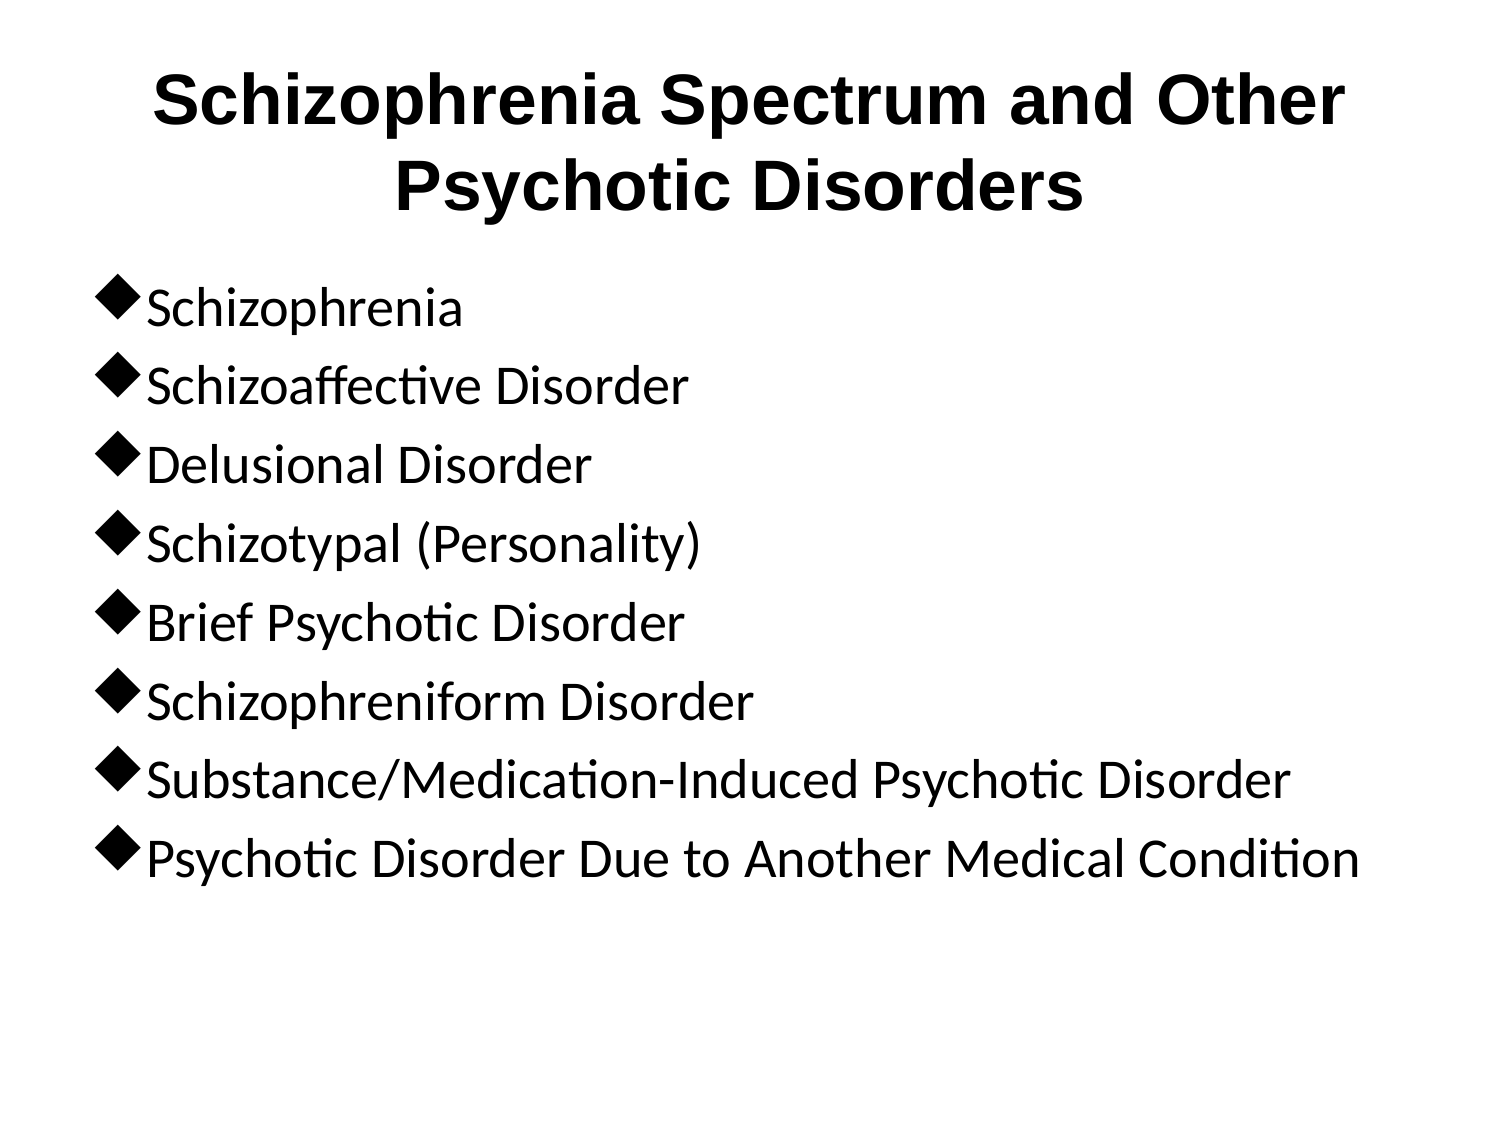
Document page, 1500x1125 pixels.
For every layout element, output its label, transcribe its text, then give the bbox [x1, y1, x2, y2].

title Schizophrenia Spectrum and Other Psychotic Disorders [75, 45, 1425, 233]
list Schizophrenia Schizoaffective Disorder Delusional Disorder Schizotypal (Personality) Brief Psychotic Disorder Schizophreniform Disorder Substance/Medication-Induced Psychotic Disorder Psychotic Disorder Due to Another Medical Condition [75, 262, 1425, 1005]
